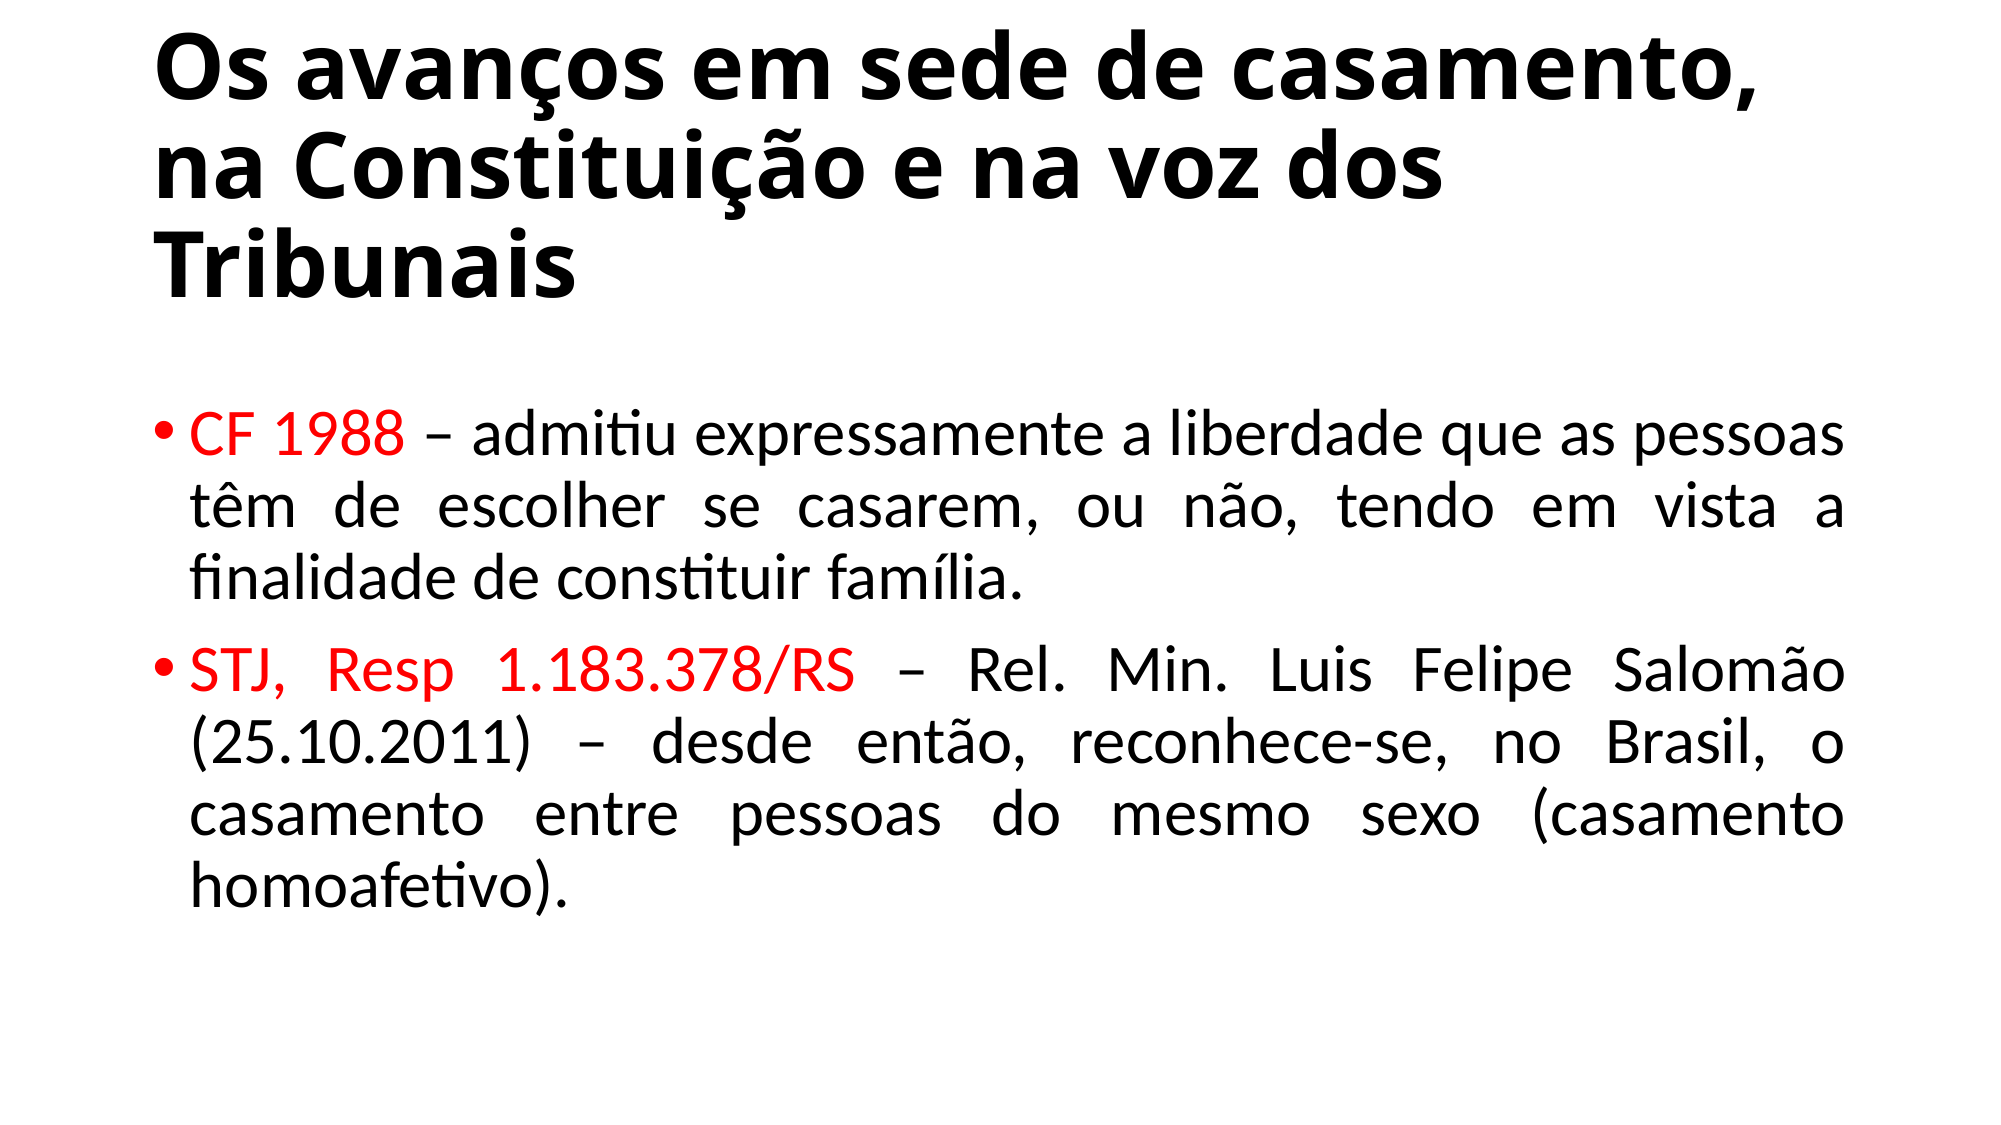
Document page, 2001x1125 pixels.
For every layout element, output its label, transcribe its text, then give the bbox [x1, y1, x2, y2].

list CF 1988 – admitiu expressamente a liberdade que as pessoas têm de escolher se casarem, ou não, tendo em vista a finalidade de constituir família. STJ, Resp 1.183.378/RS – Rel. Min. Luis Felipe Salomão (25.10.2011) – desde então, reconhece-se, no Brasil, o casamento entre pessoas do mesmo sexo (casamento homoafetivo). [137, 299, 1863, 1014]
title Os avanços em sede de casamento, na Constituição e na voz dos Tribunais [137, 59, 1863, 278]
